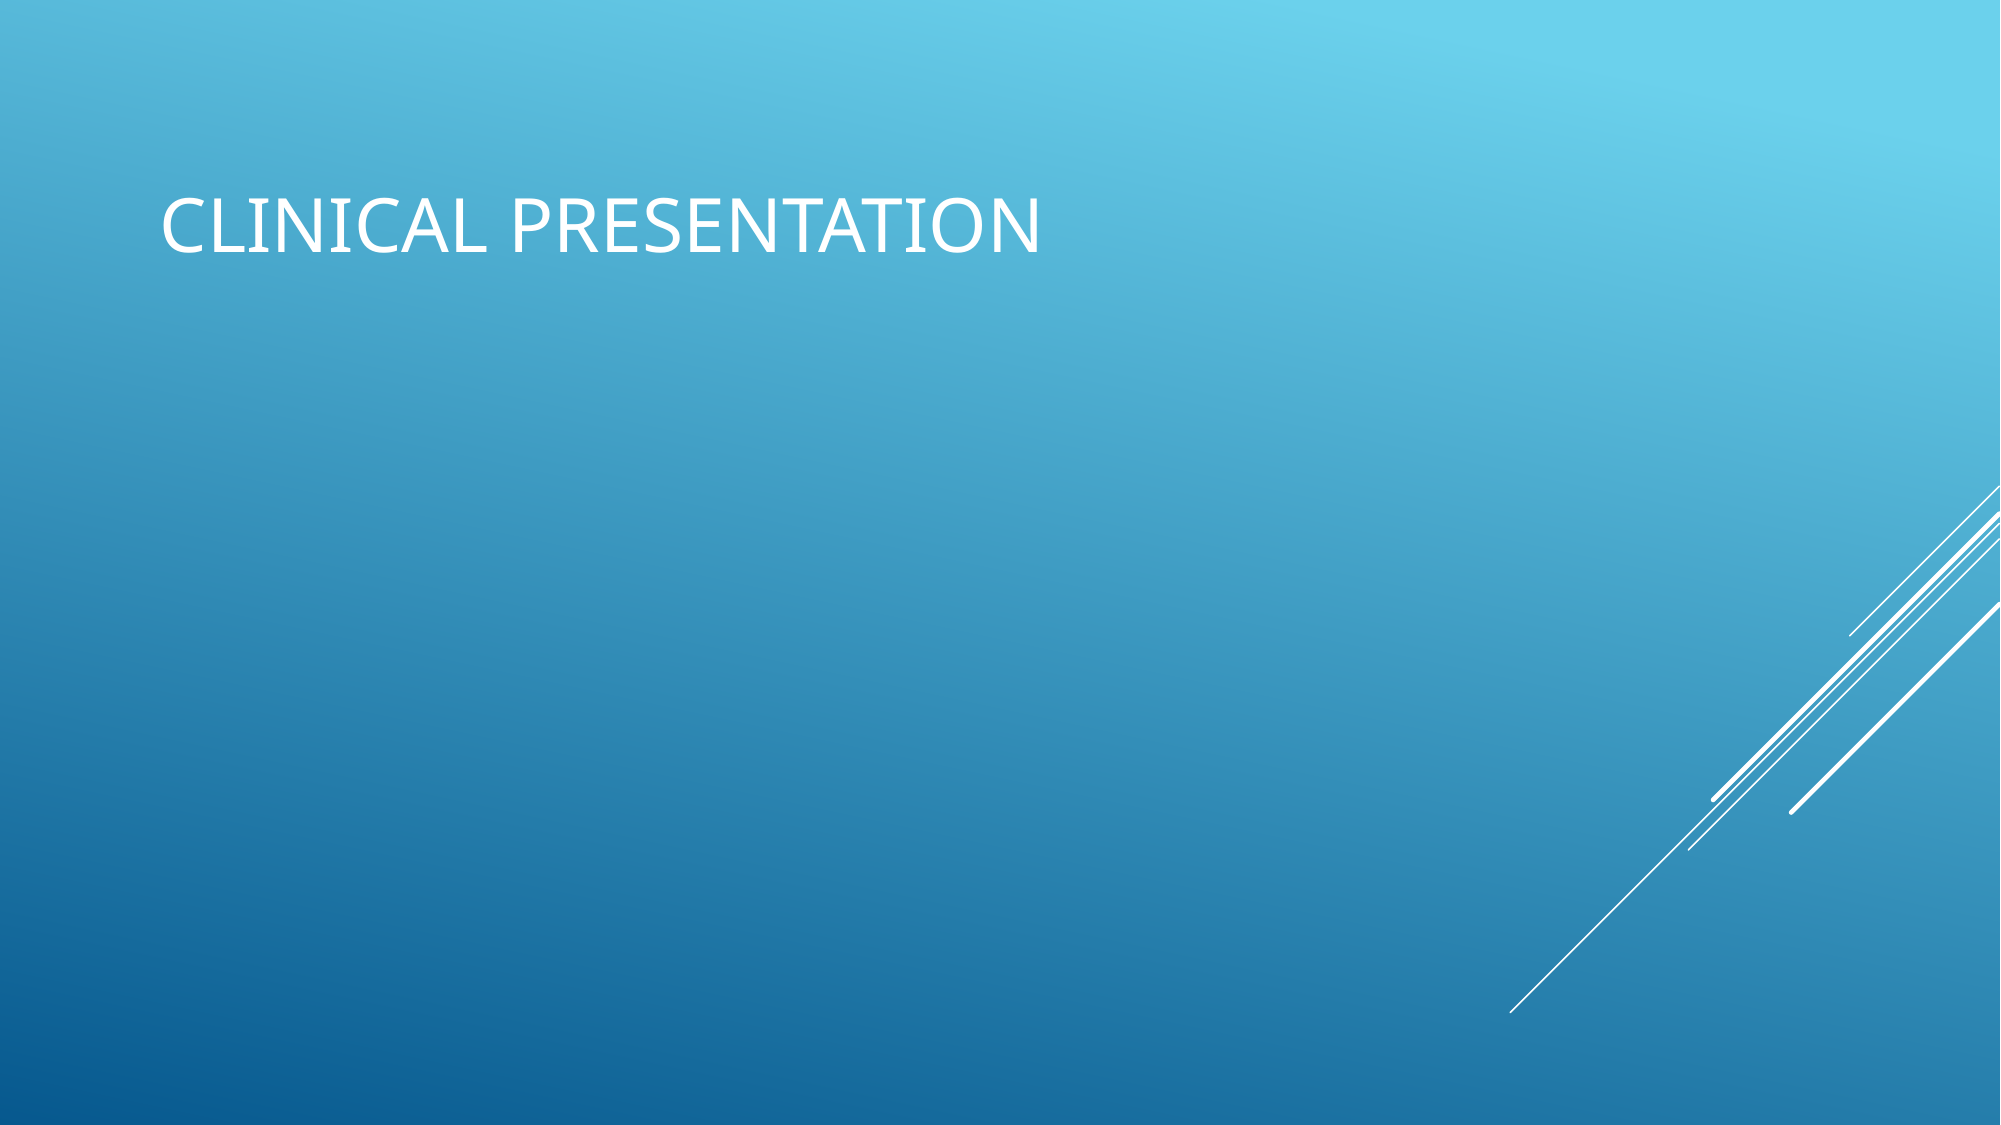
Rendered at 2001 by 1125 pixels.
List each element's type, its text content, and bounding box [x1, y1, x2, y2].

title Clinical presentation [144, 136, 1545, 309]
